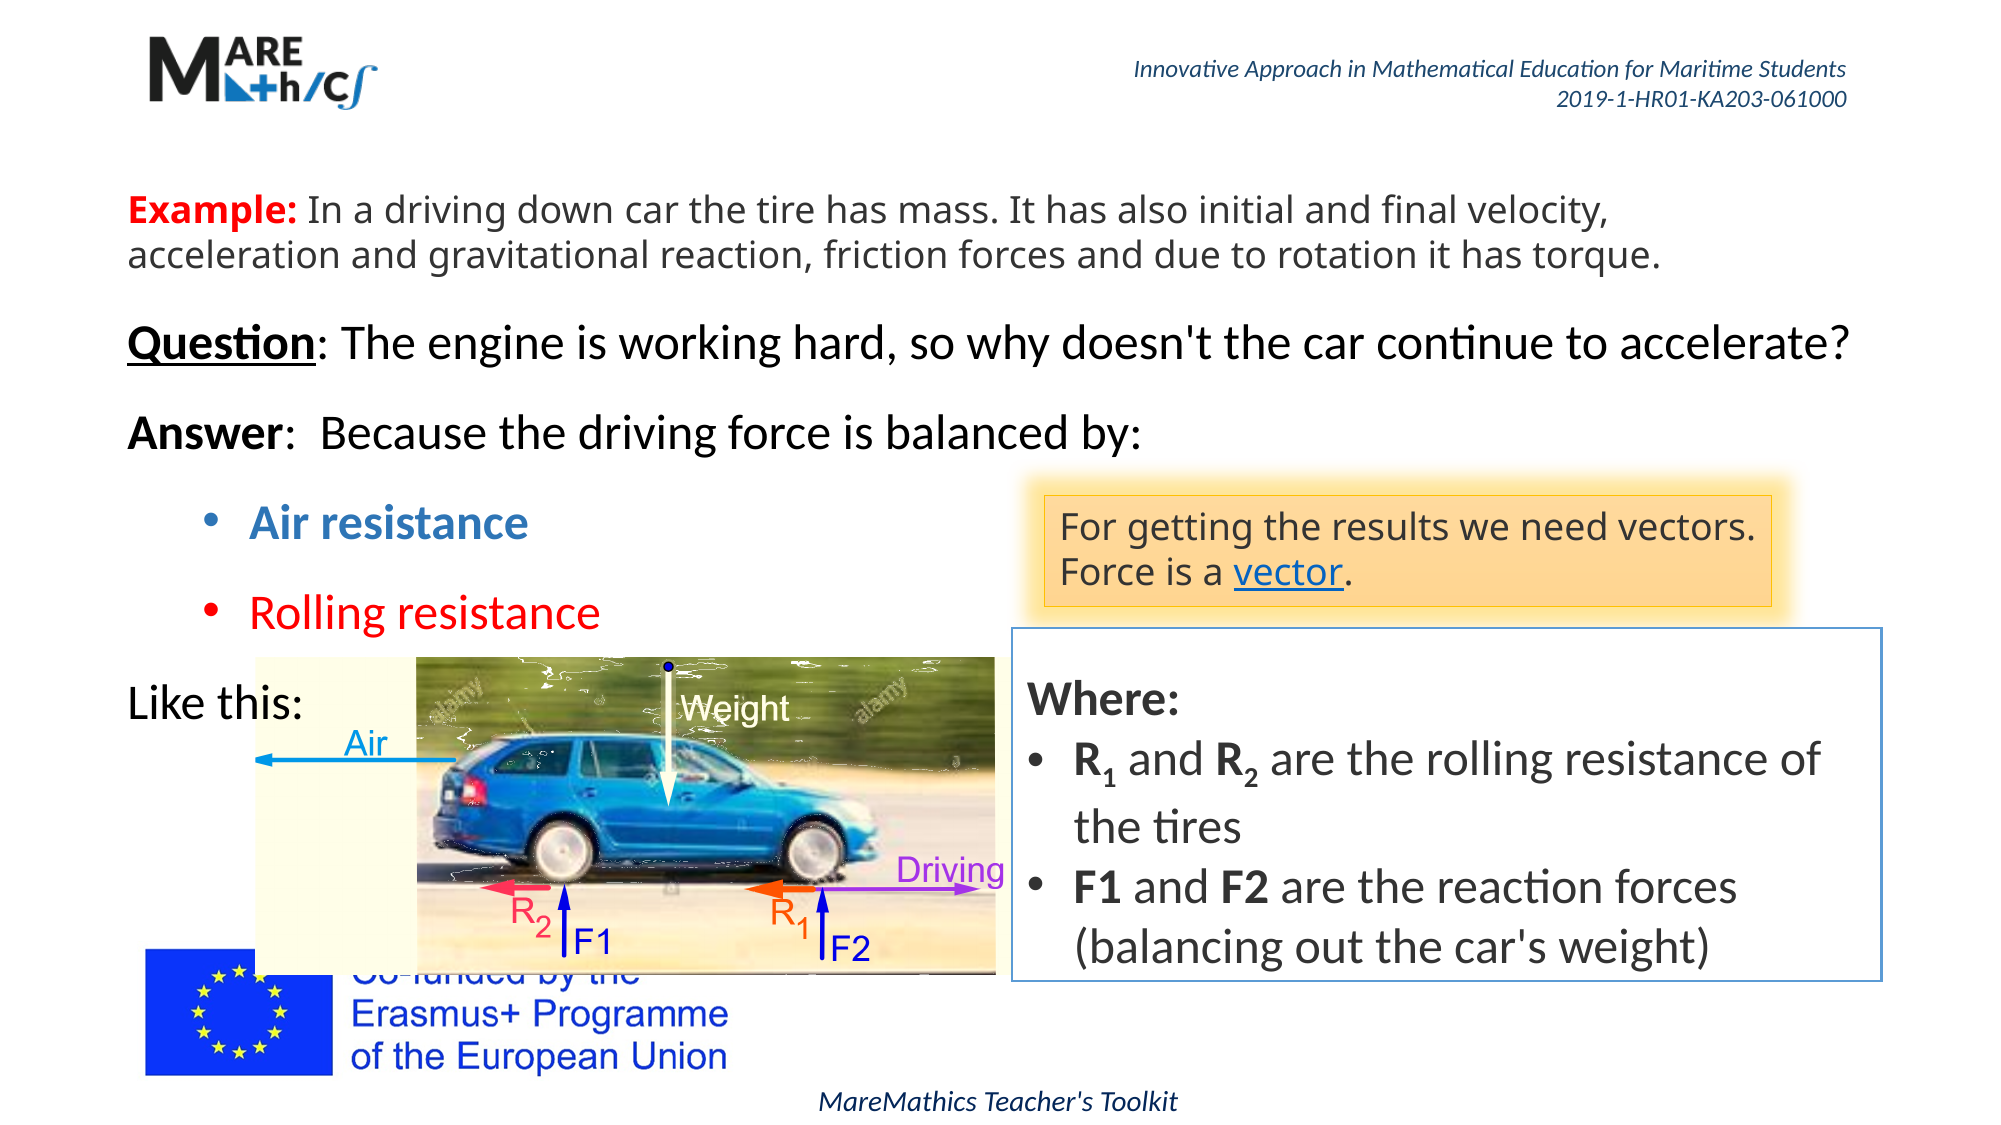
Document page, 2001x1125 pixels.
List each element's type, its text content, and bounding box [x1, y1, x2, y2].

picture [149, 36, 378, 110]
text_box Where: R1 and R2 are the rolling resistance of the tires F1 and F2 are the reaction forces (balancing out the car's weight) [1011, 627, 1883, 982]
picture [137, 657, 1013, 1100]
text_box Question: The engine is working hard, so why doesn't the car continue to accelerate? Answer: Because the driving force is balanced by: Air resistance Rolling resistance Like this: [112, 272, 1882, 737]
text_box For getting the results we need vectors. Force is a vector. [1044, 495, 1772, 607]
text_box Example: In a driving down car the tire has mass. It has also initial and final velocity, acceleration and gravitational reaction, friction forces and due to rotation it has torque. [112, 179, 1794, 272]
